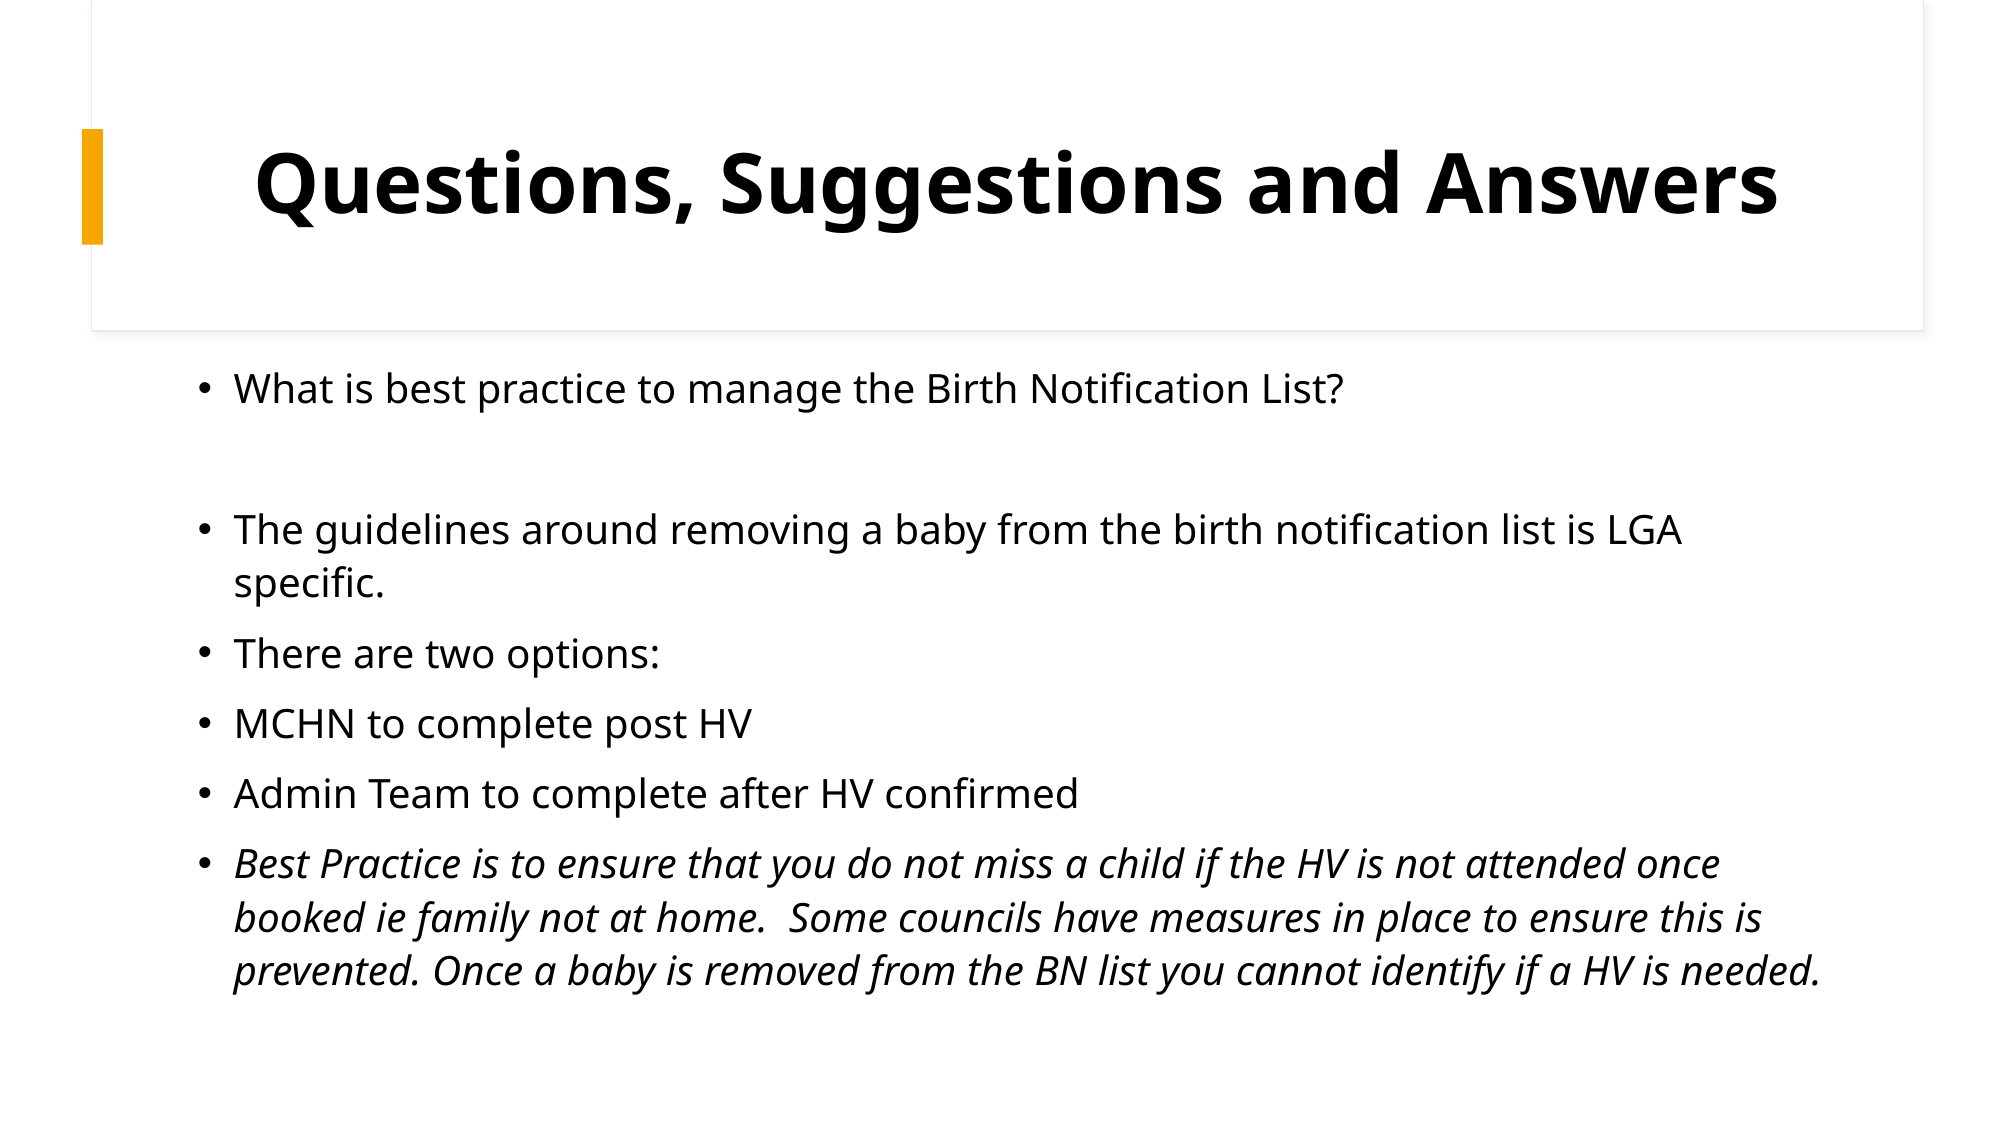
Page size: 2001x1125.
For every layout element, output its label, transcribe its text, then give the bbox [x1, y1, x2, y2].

list What is best practice to manage the Birth Notification List? The guidelines around removing a baby from the birth notification list is LGA specific. There are two options: MCHN to complete post HV Admin Team to complete after HV confirmed Best Practice is to ensure that you do not miss a child if the HV is not attended once booked ie family not at home. Some councils have measures in place to ensure this is prevented. Once a baby is removed from the BN list you cannot identify if a HV is needed. [183, 350, 1851, 1013]
title Questions, Suggestions and Answers [183, 90, 1851, 284]
